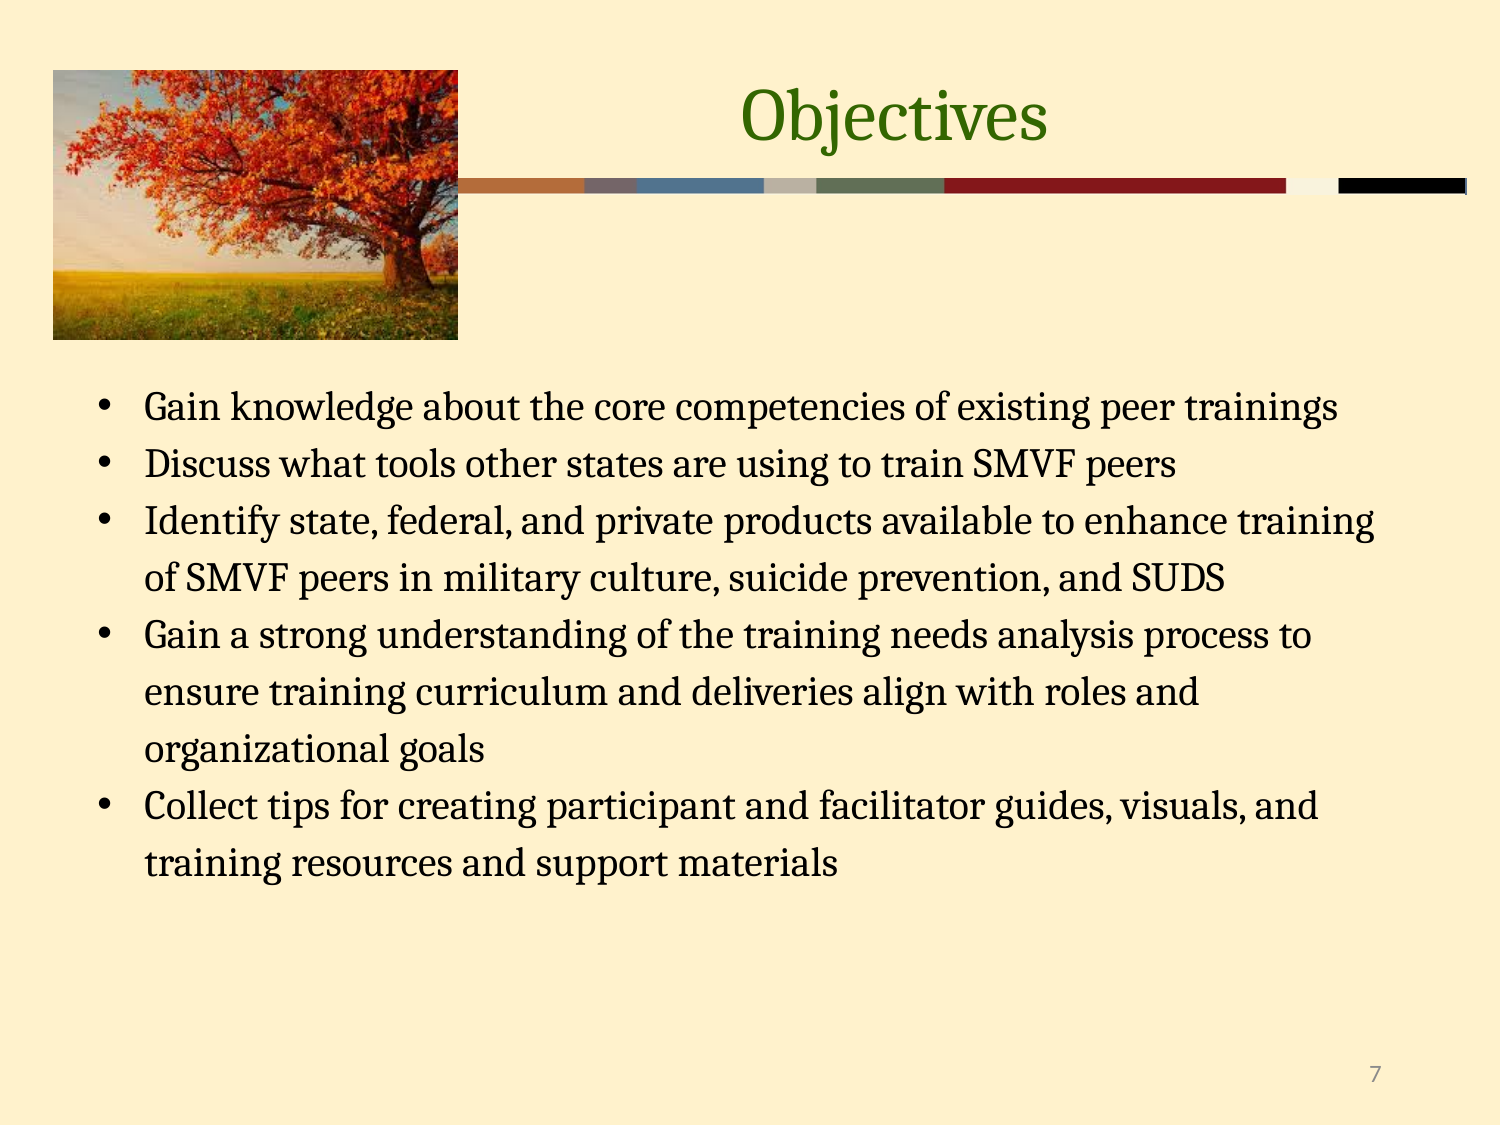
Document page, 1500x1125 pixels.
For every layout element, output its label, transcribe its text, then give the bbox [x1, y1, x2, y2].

text_box Objectives [726, 58, 1064, 164]
picture [53, 70, 1467, 340]
text_box Gain knowledge about the core competencies of existing peer trainings Discuss what tools other states are using to train SMVF peers Identify state, federal, and private products available to enhance training of SMVF peers in military culture, suicide prevention, and SUDS Gain a strong understanding of the training needs analysis process to ensure training curriculum and deliveries align with roles and organizational goals Collect tips for creating participant and facilitator guides, visuals, and training resources and support materials [82, 364, 1397, 893]
slide_number 7 [1059, 1042, 1397, 1103]
